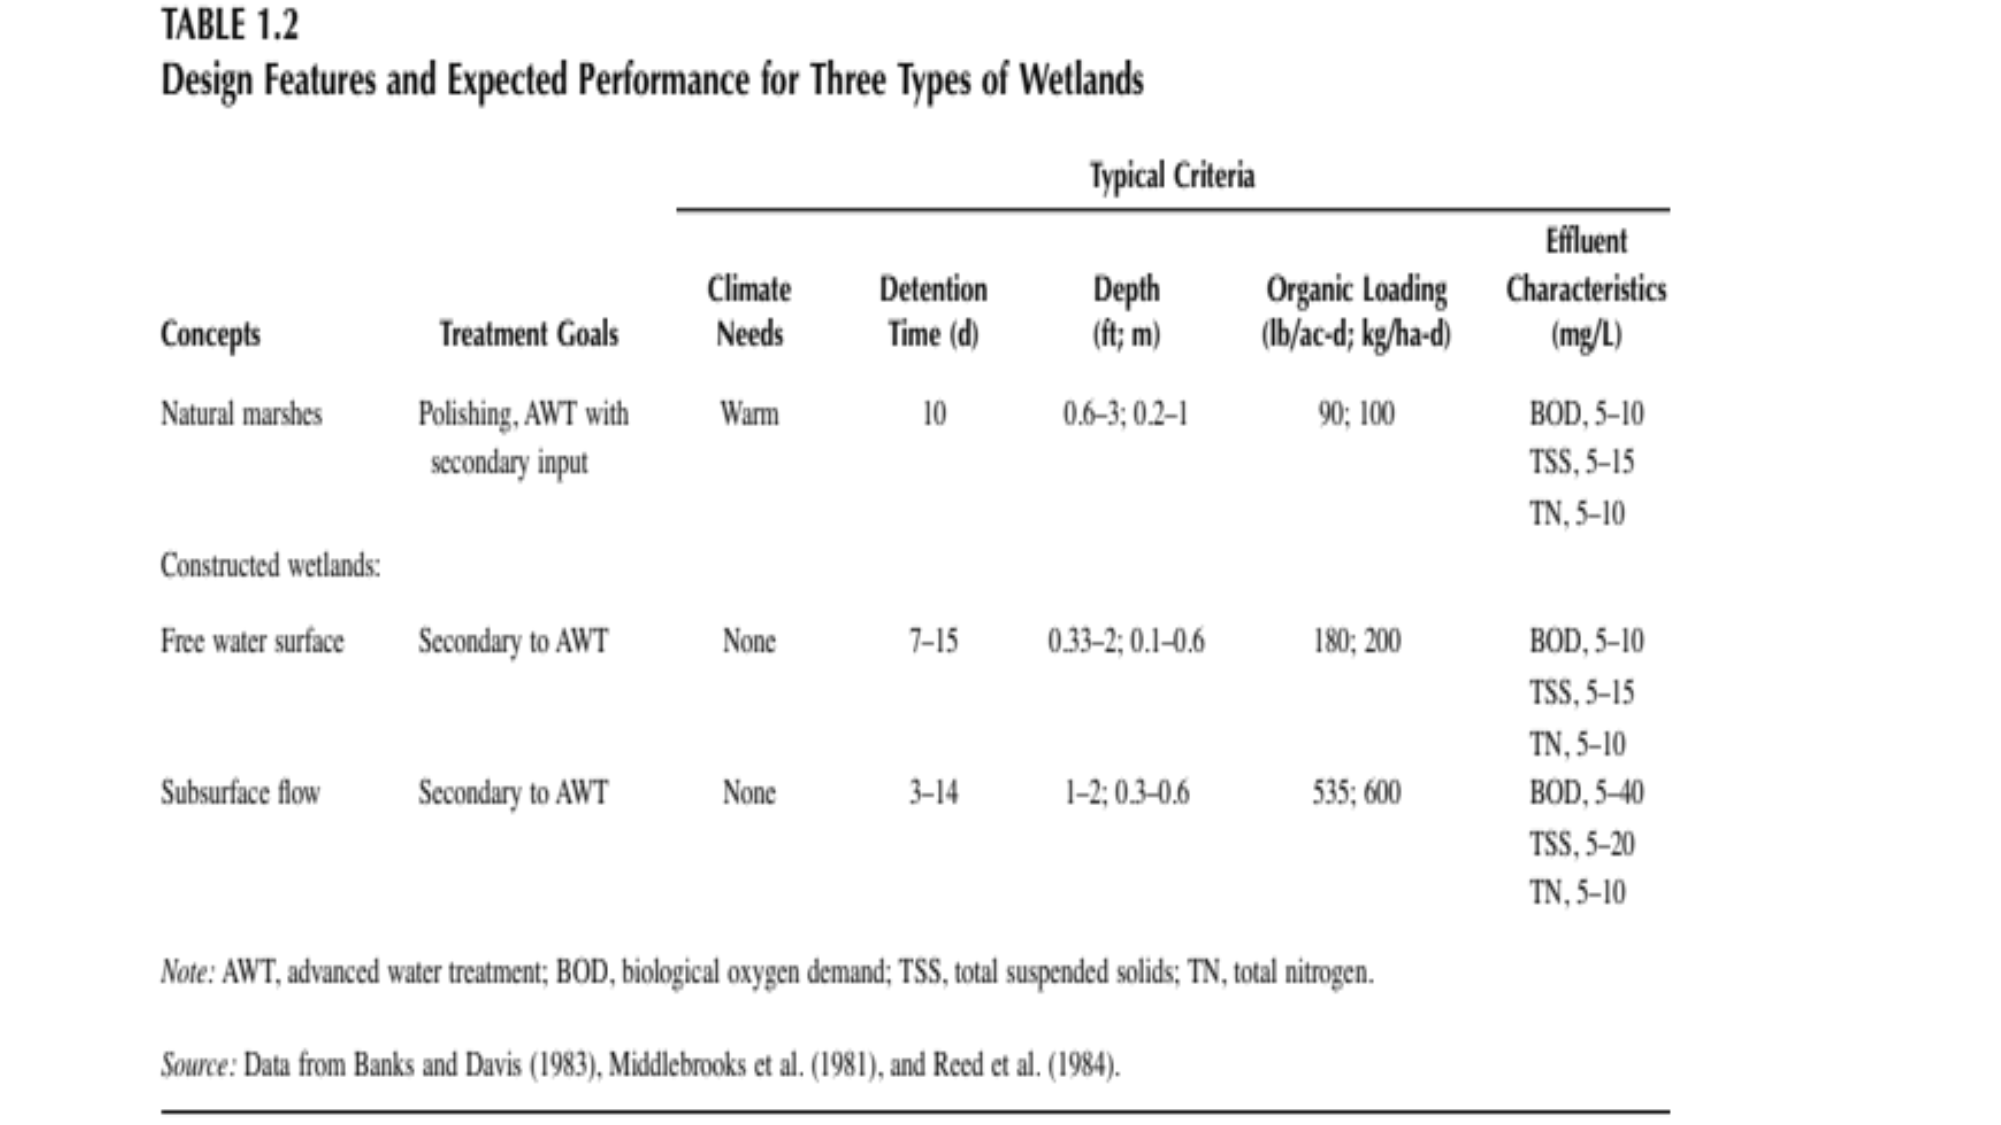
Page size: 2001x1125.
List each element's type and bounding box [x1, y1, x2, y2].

picture [148, 0, 1729, 1125]
